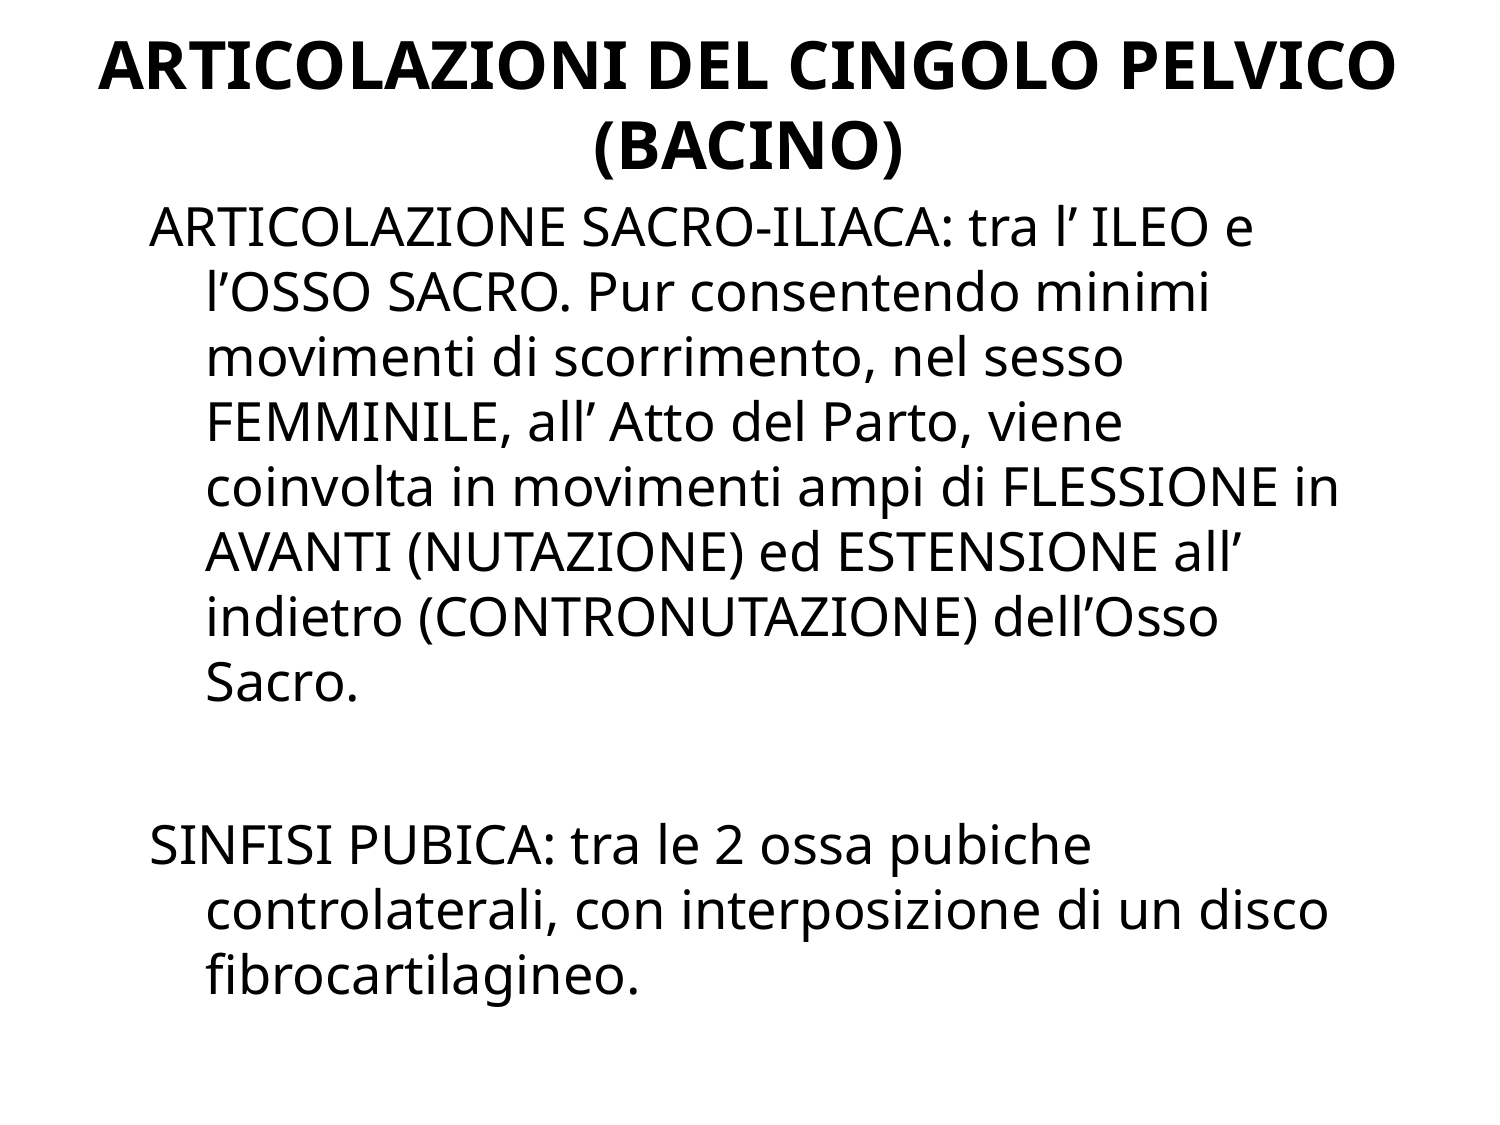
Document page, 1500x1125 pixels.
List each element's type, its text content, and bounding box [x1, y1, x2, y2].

title ARTICOLAZIONI DEL CINGOLO PELVICO (BACINO) [75, 21, 1423, 185]
list ARTICOLAZIONE SACRO-ILIACA: tra l’ ILEO e l’OSSO SACRO. Pur consentendo minimi movimenti di scorrimento, nel sesso FEMMINILE, all’ Atto del Parto, viene coinvolta in movimenti ampi di FLESSIONE in AVANTI (NUTAZIONE) ed ESTENSIONE all’ indietro (CONTRONUTAZIONE) dell’Osso Sacro. SINFISI PUBICA: tra le 2 ossa pubiche controlaterali, con interposizione di un disco fibrocartilagineo. [134, 184, 1364, 1102]
